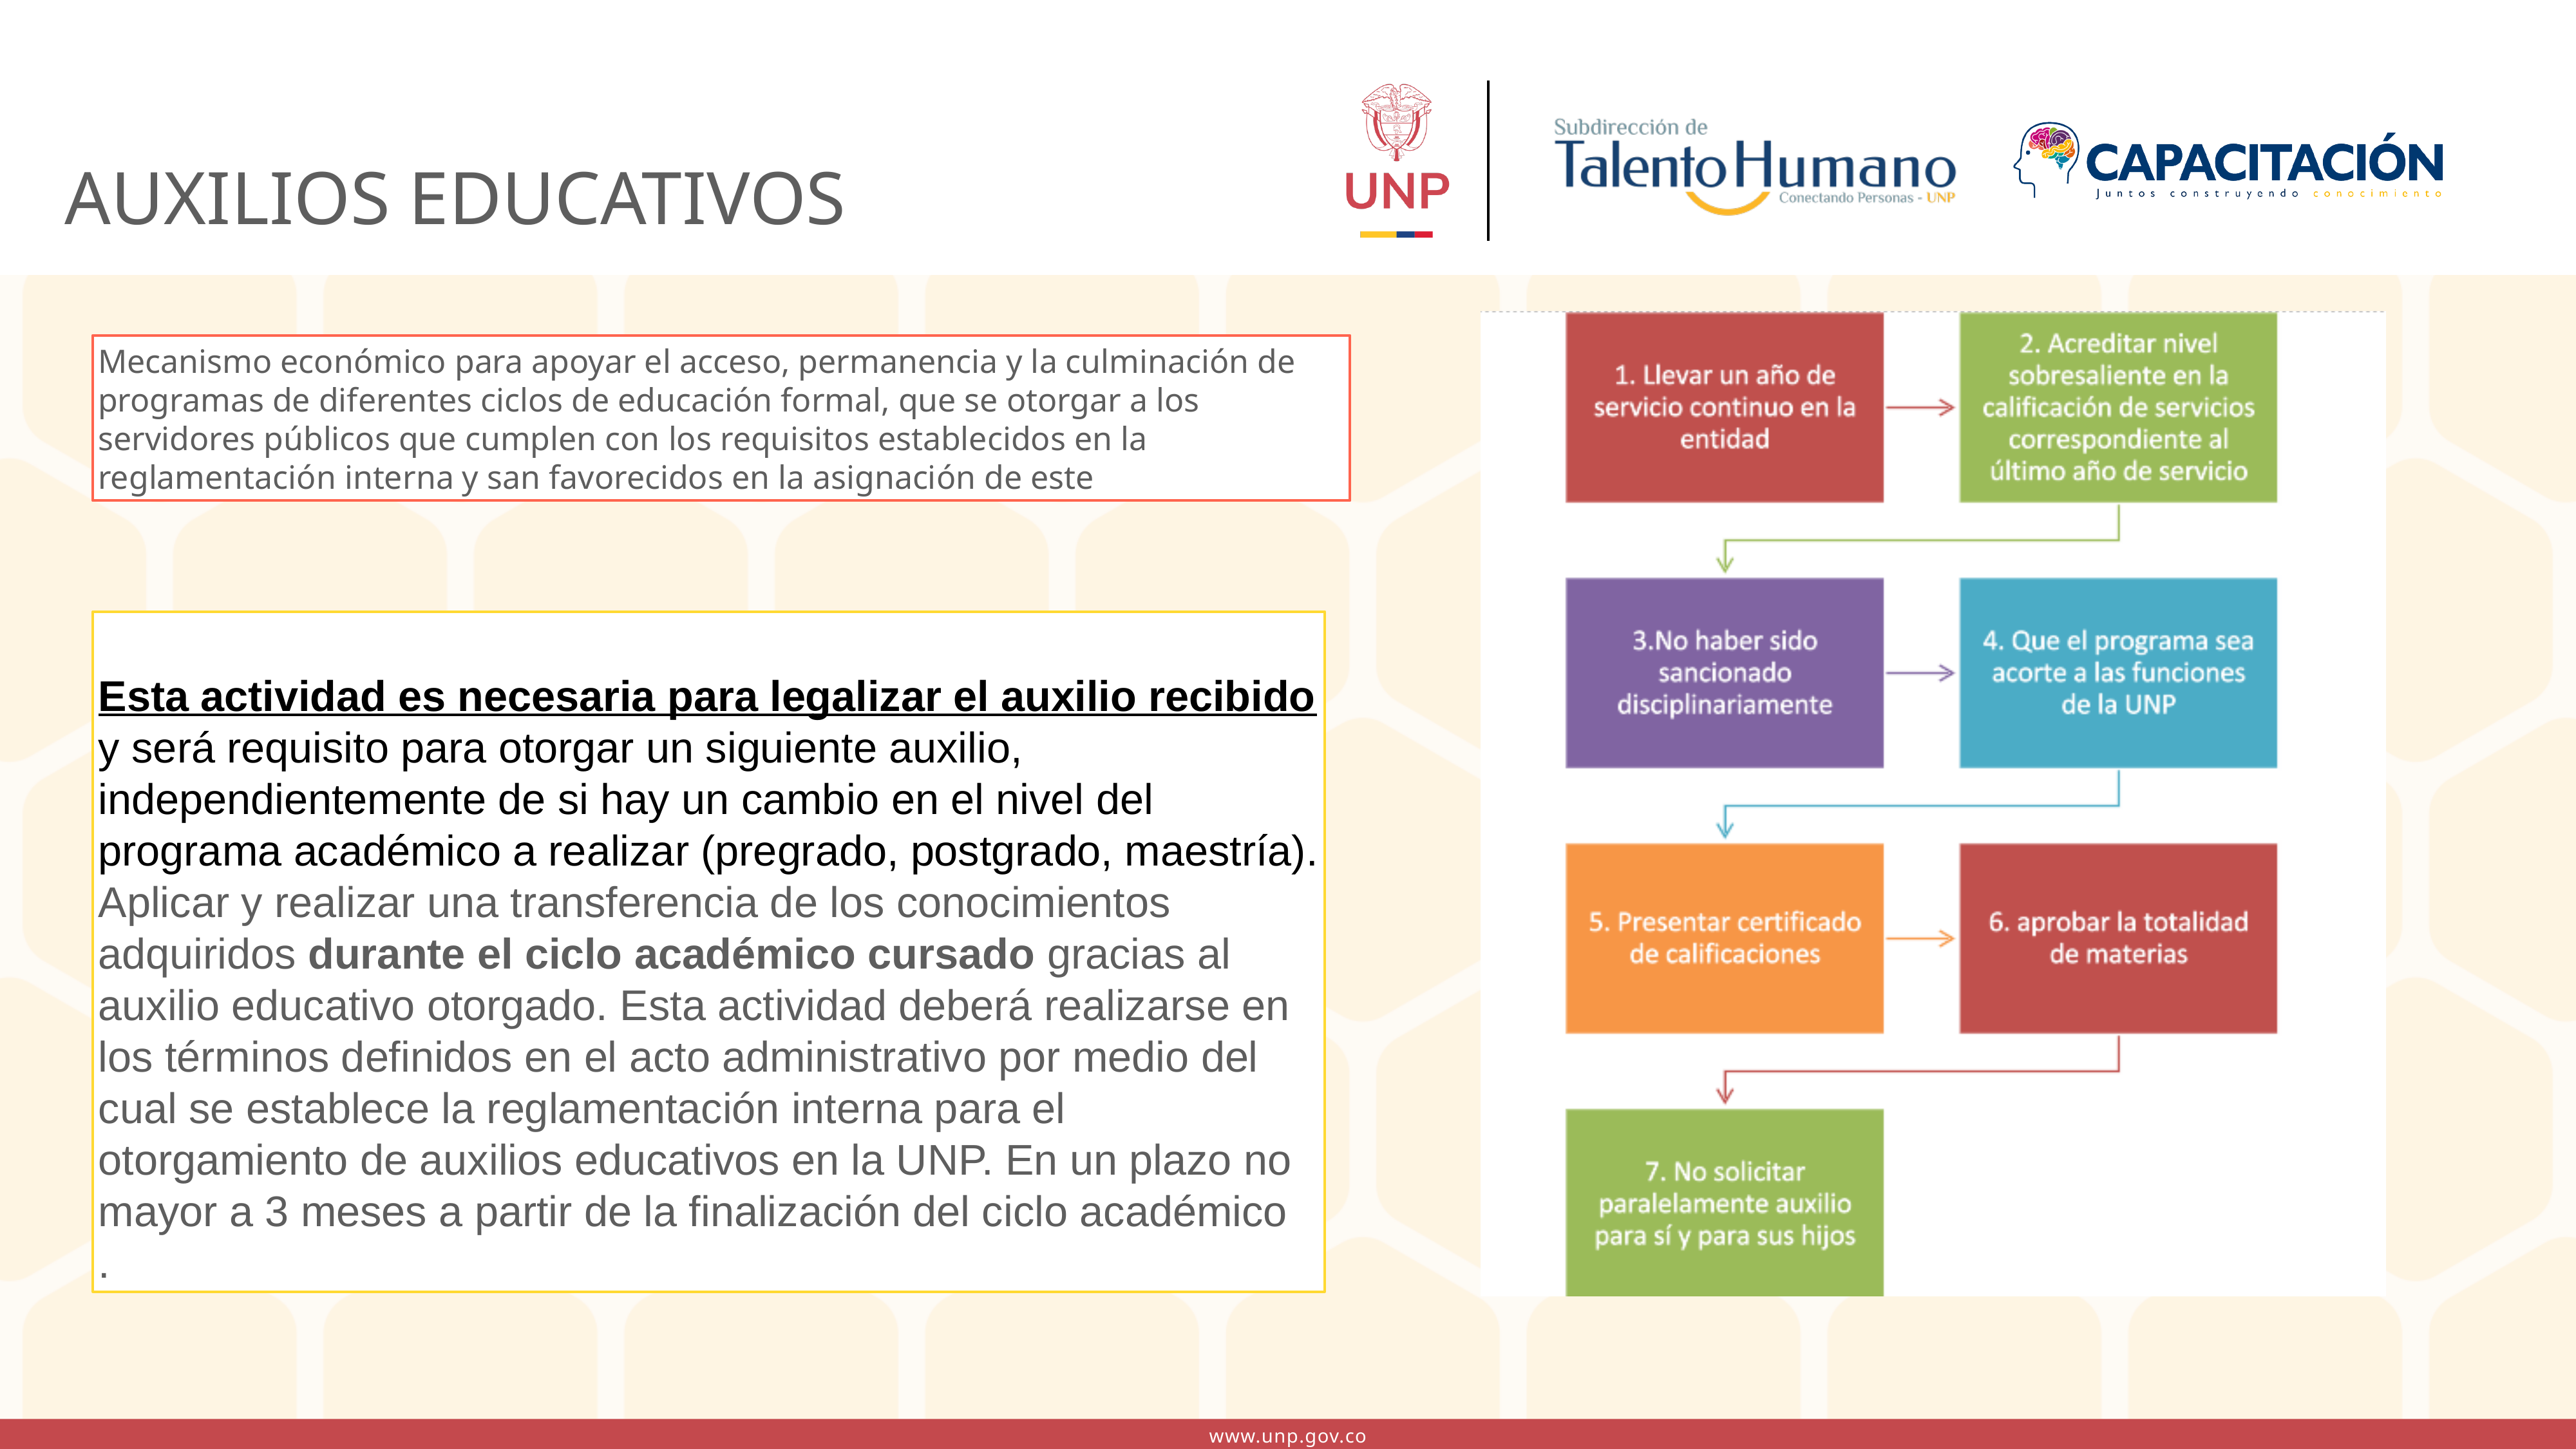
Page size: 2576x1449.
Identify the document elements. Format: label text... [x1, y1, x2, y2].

text_box Esta actividad es necesaria para legalizar el auxilio recibido y será requisito para otorgar un siguiente auxilio, independientemente de si hay un cambio en el nivel del programa académico a realizar (pregrado, postgrado, maestría). Aplicar y realizar una transferencia de los conocimientos adquiridos durante el ciclo académico cursado gracias al auxilio educativo otorgado. Esta actividad deberá realizarse en los términos definidos en el acto administrativo por medio del cual se establece la reglamentación interna para el otorgamiento de auxilios educativos en la UNP. En un plazo no mayor a 3 meses a partir de la finalización del ciclo académico . [91, 611, 1326, 1293]
text_box AUXILIOS EDUCATIVOS [59, 146, 1228, 245]
picture [1480, 311, 2387, 1296]
picture [1539, 97, 1973, 238]
picture [2013, 122, 2447, 200]
picture [1316, 80, 1479, 242]
text_box Mecanismo económico para apoyar el acceso, permanencia y la culminación de programas de diferentes ciclos de educación formal, que se otorgar a los servidores públicos que cumplen con los requisitos establecidos en la reglamentación interna y san favorecidos en la asignación de este [91, 334, 1351, 502]
